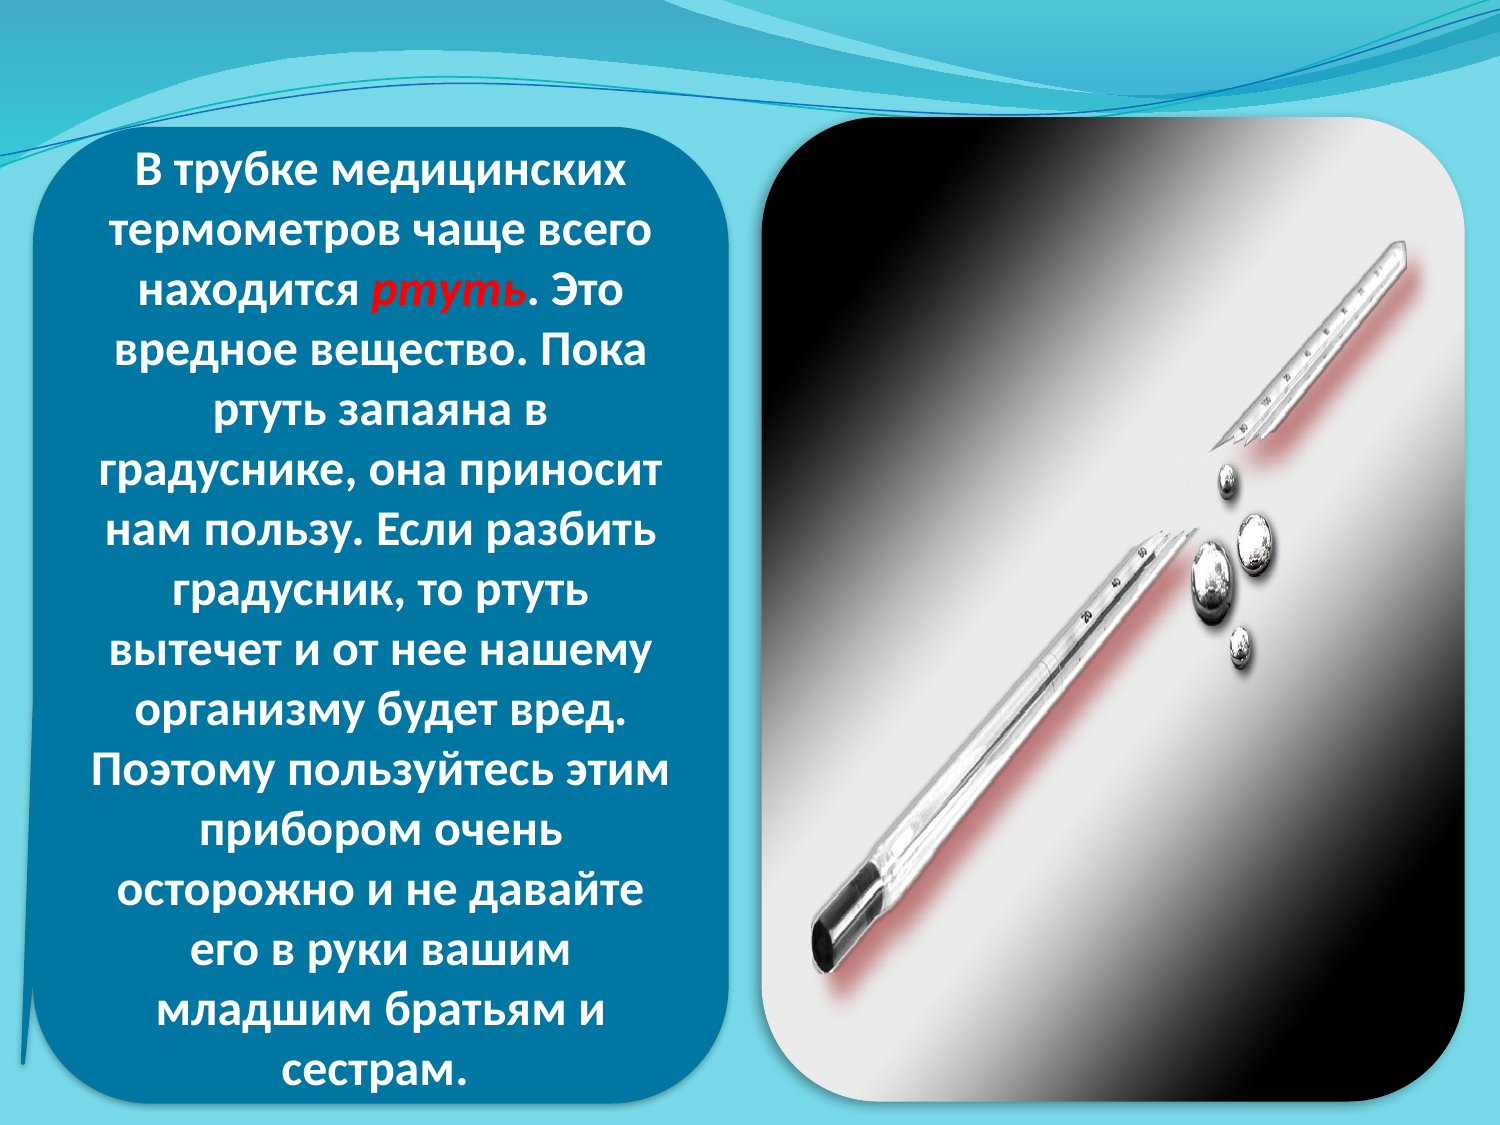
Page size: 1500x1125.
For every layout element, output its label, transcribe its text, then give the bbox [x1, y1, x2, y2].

picture [761, 116, 1465, 1102]
text_box В трубке медицинских термометров чаще всего находится ртуть. Это вредное вещество. Пока ртуть запаяна в градуснике, она приносит нам пользу. Если разбить градусник, то ртуть вытечет и от нее нашему организму будет вред. Поэтому пользуйтесь этим прибором очень осторожно и не давайте его в руки вашим младшим братьям и сестрам. [20, 126, 729, 1104]
